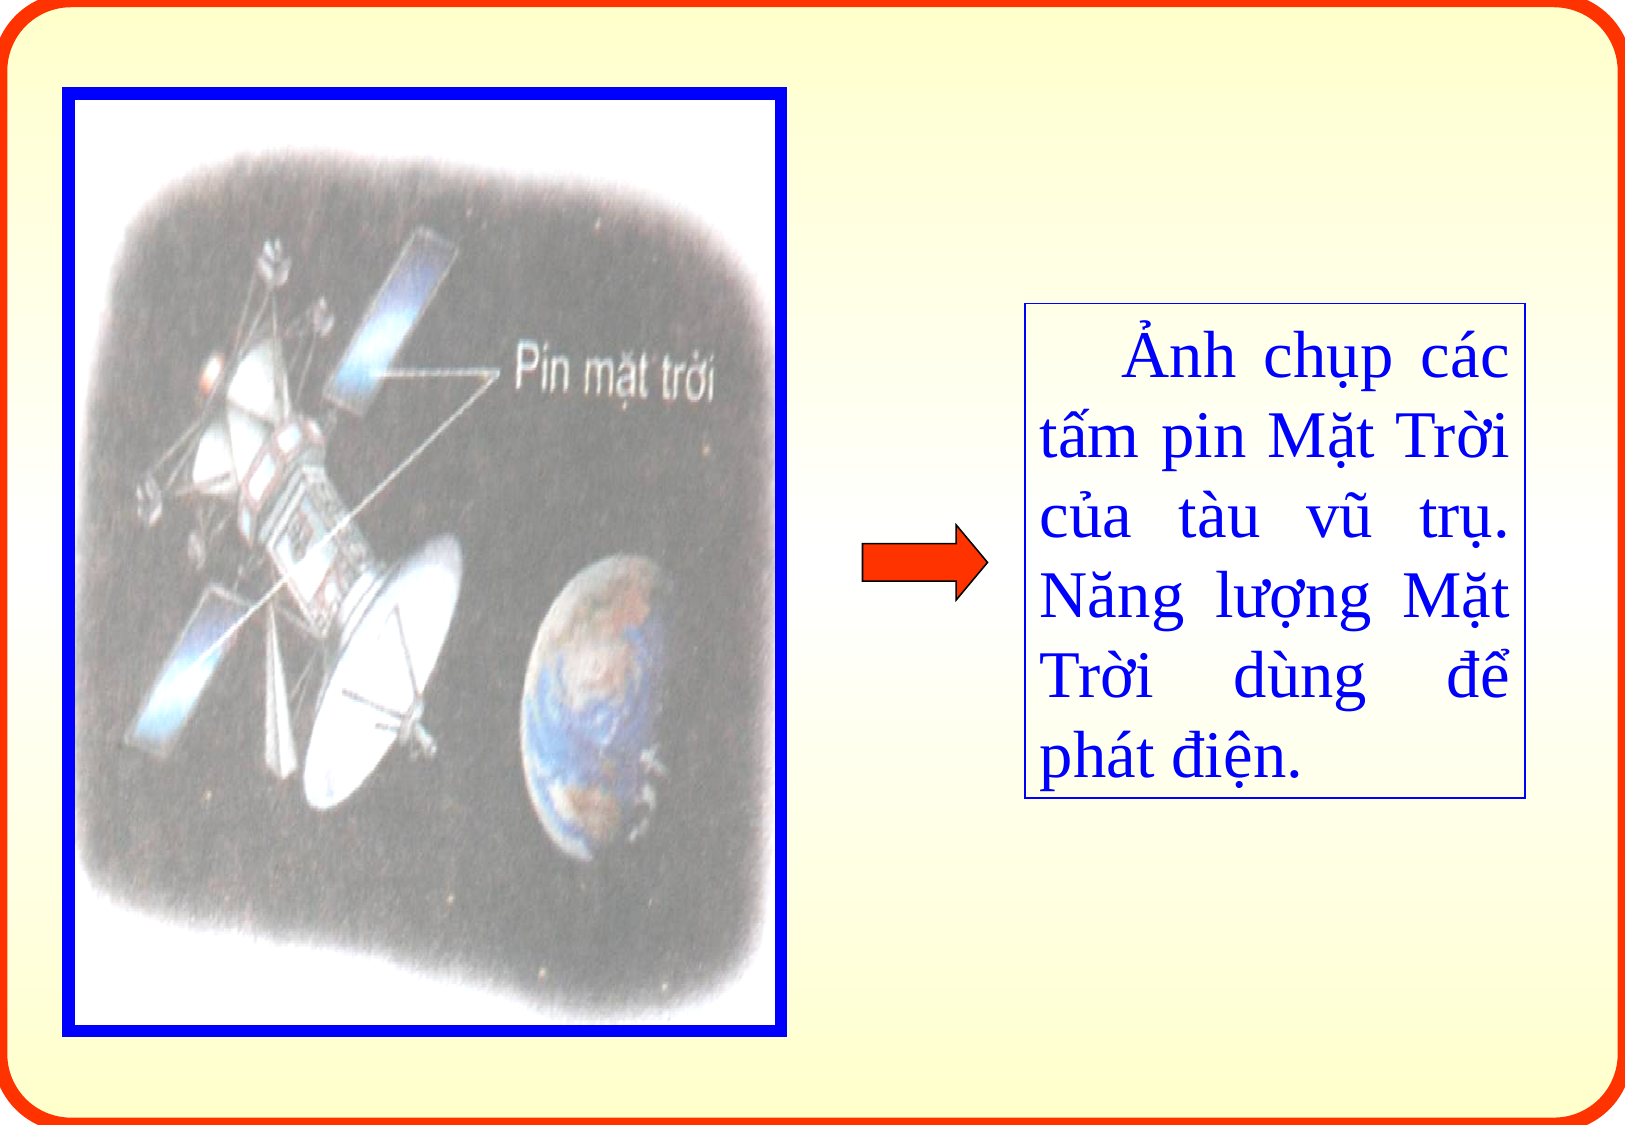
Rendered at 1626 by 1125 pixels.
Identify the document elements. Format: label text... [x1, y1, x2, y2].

picture [74, 99, 776, 1026]
text_box Ảnh chụp các tấm pin Mặt Trời của tàu vũ trụ. Năng lượng Mặt Trời dùng để phát điện. [1025, 303, 1526, 799]
text_box [862, 524, 988, 600]
text_box [0, 0, 1625, 1125]
